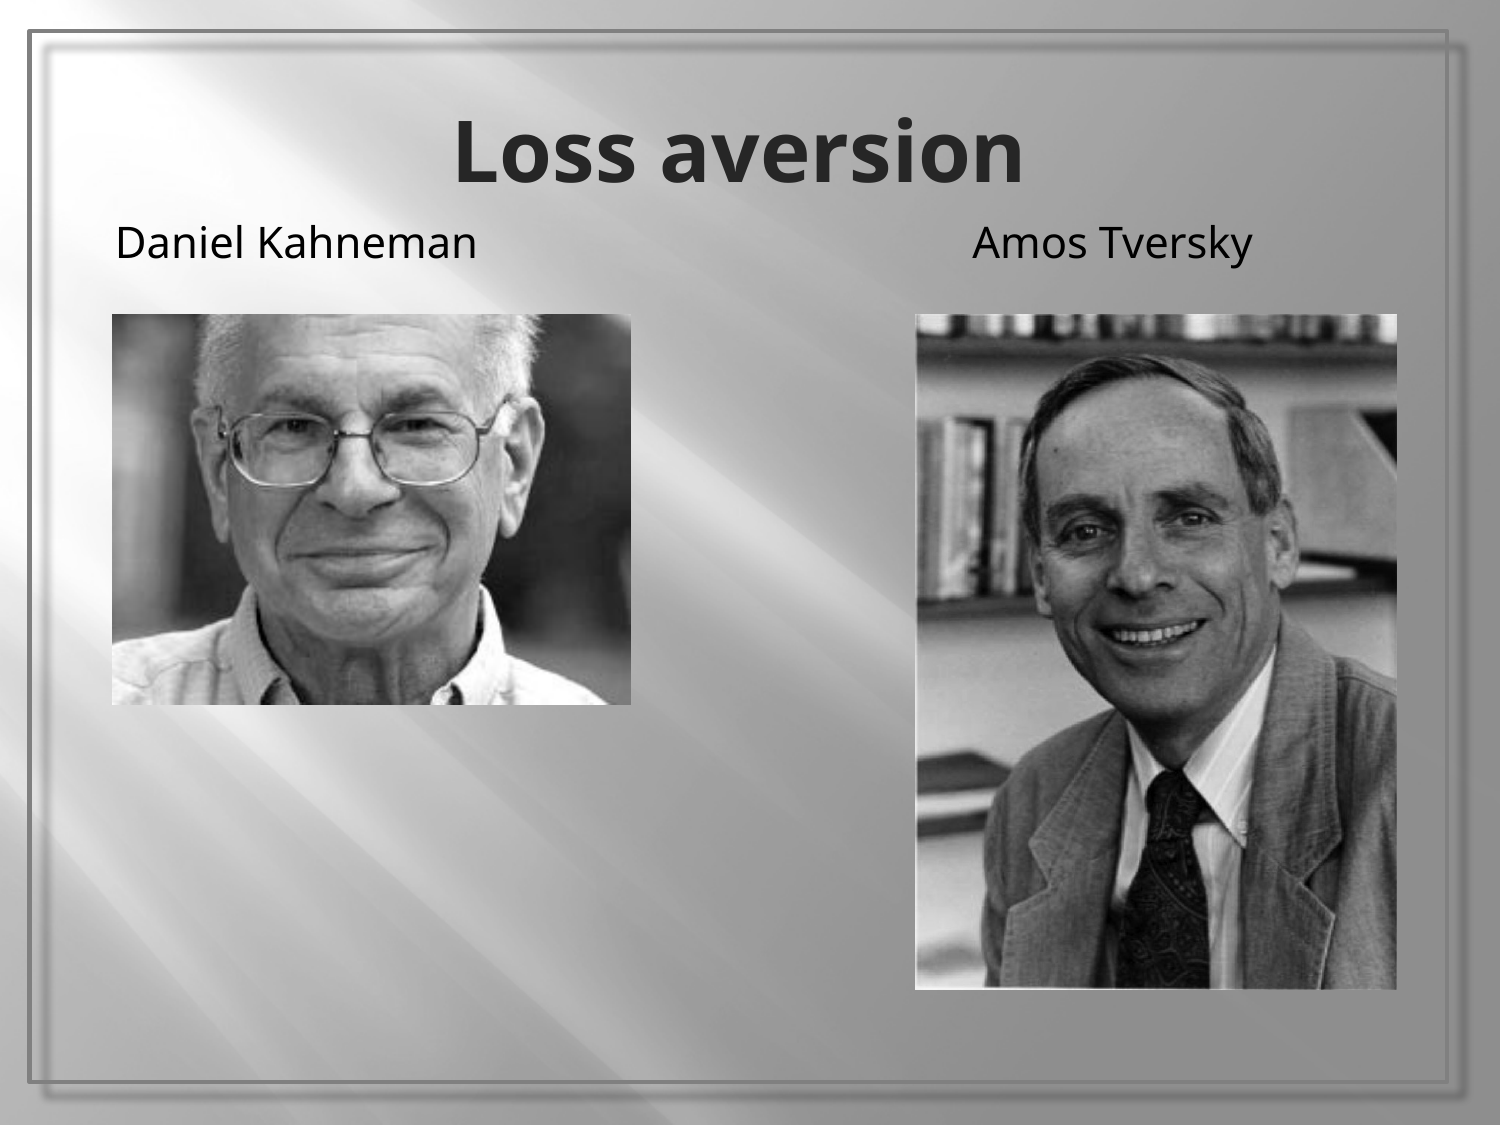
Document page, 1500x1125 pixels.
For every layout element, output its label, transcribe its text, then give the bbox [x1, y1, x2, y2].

picture [111, 314, 631, 705]
picture [915, 314, 1397, 991]
text_box [27, 29, 1449, 1084]
text_box Daniel Kahneman Amos Tversky [100, 208, 1424, 315]
text_box Loss aversion [64, 54, 1415, 243]
